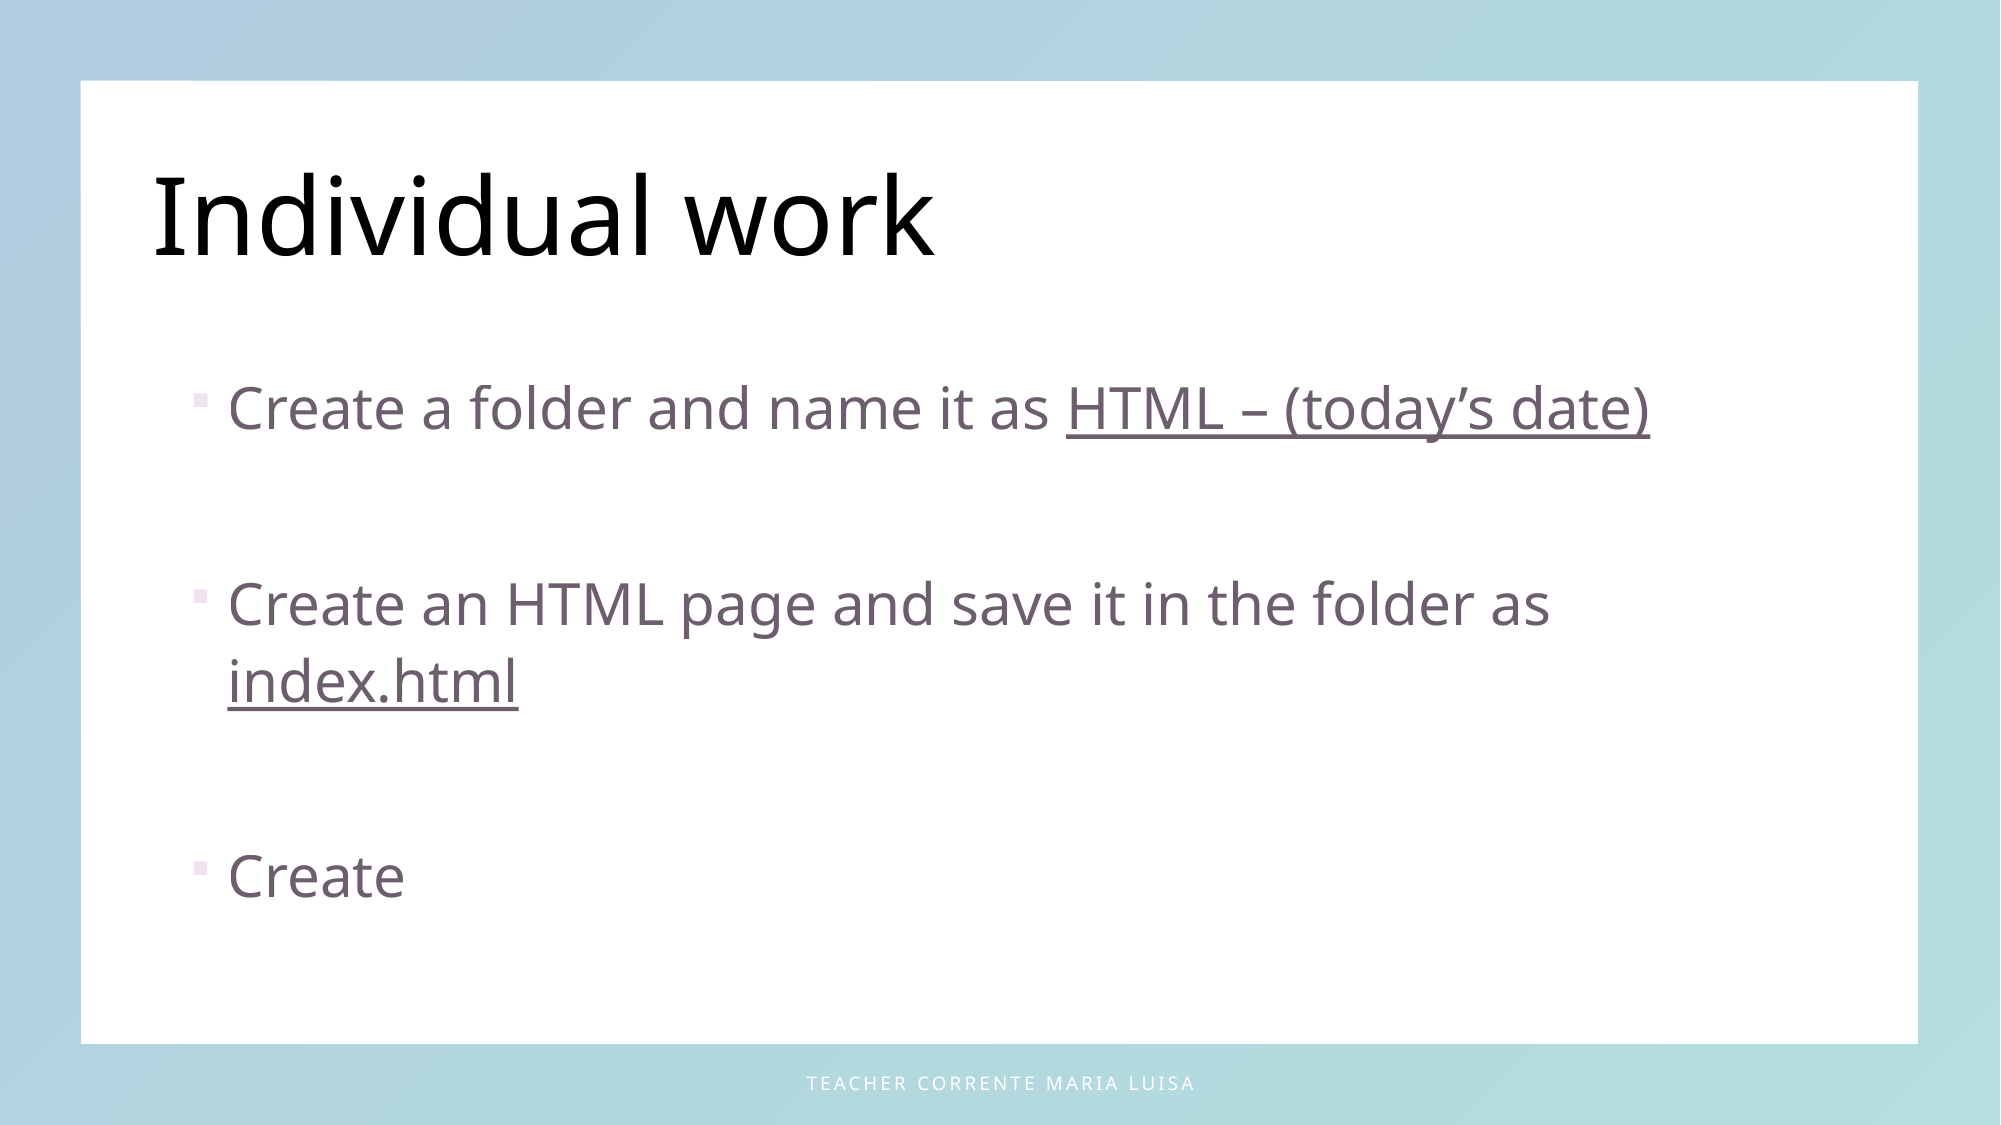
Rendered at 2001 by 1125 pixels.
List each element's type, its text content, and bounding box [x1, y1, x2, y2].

footer teacher Corrente Maria Luisa [662, 1054, 1338, 1115]
list Create a folder and name it as HTML – (today’s date) Create an HTML page and save it in the folder as index.html Create [137, 357, 1863, 1014]
title Individual work [137, 111, 1863, 330]
